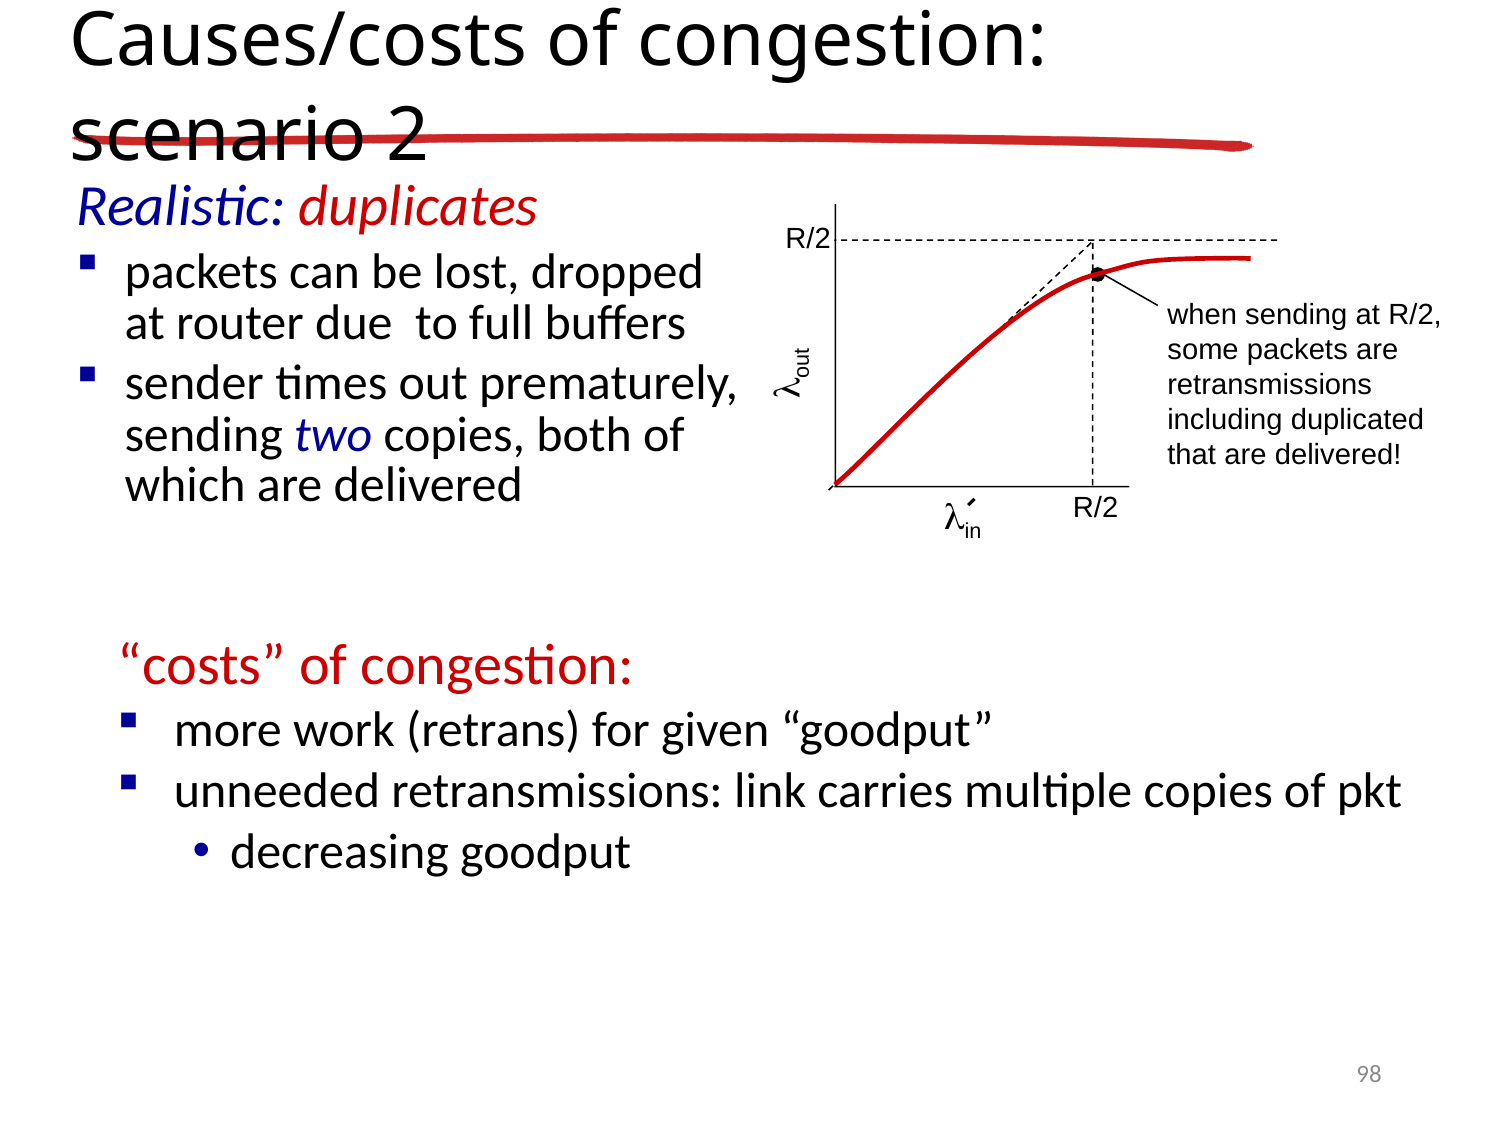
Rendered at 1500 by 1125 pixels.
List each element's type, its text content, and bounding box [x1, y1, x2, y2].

picture [67, 128, 1267, 158]
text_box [1090, 242, 1462, 486]
text_box R/2 [770, 211, 846, 262]
text_box Realistic: duplicates packets can be lost, dropped at router due to full buffers sender times out prematurely, sending two copies, both of which are delivered [61, 170, 769, 485]
slide_number 98 [1059, 1042, 1397, 1103]
text_box “costs” of congestion: more work (retrans) for given “goodput” unneeded retransmissions: link carries multiple copies of pkt decreasing goodput [102, 629, 1439, 792]
text_box R/2 [1058, 480, 1134, 531]
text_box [927, 484, 998, 545]
text_box [834, 276, 1090, 485]
text_box lout [769, 312, 821, 414]
title Causes/costs of congestion: scenario 2 [54, 19, 1330, 163]
